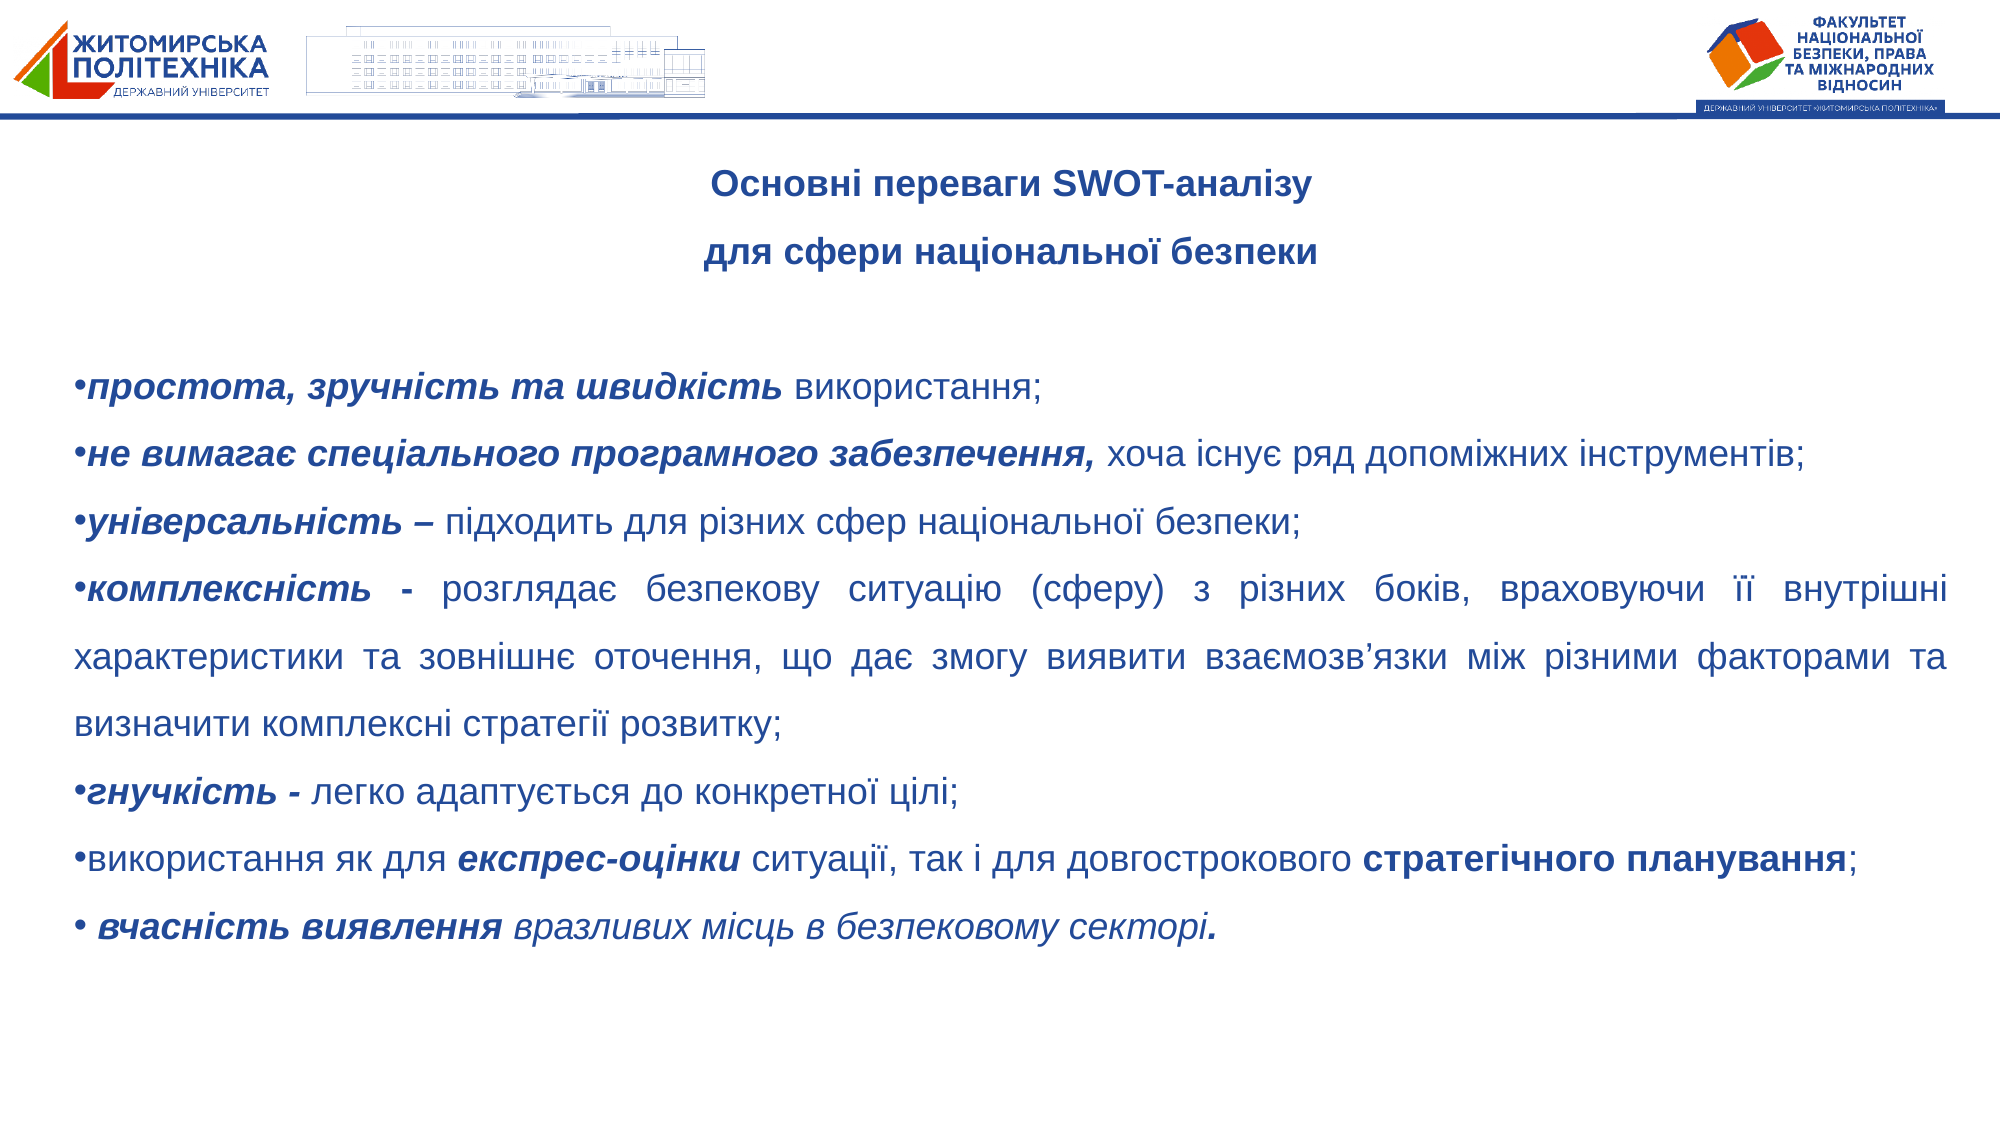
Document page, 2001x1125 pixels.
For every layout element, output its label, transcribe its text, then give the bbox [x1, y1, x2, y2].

picture [1696, 14, 1945, 116]
picture [306, 26, 705, 98]
picture [13, 20, 269, 99]
text_box Основні переваги SWOT-аналізу для сфери національної безпеки простота, зручність та швидкість використання; не вимагає спеціального програмного забезпечення, хоча існує ряд допоміжних інструментів; універсальність – підходить для різних сфер національної безпеки; комплексність - розглядає безпекову ситуацію (сферу) з різних боків, враховуючи її внутрішні характеристики та зовнішнє оточення, що дає змогу виявити взаємозв’язки між різними факторами та визначити комплексні стратегії розвитку; гнучкість - легко адаптується до конкретної цілі; використання як для експрес-оцінки ситуації, так і для довгострокового стратегічного планування; вчасність виявлення вразливих місць в безпековому секторі. [59, 129, 1964, 954]
